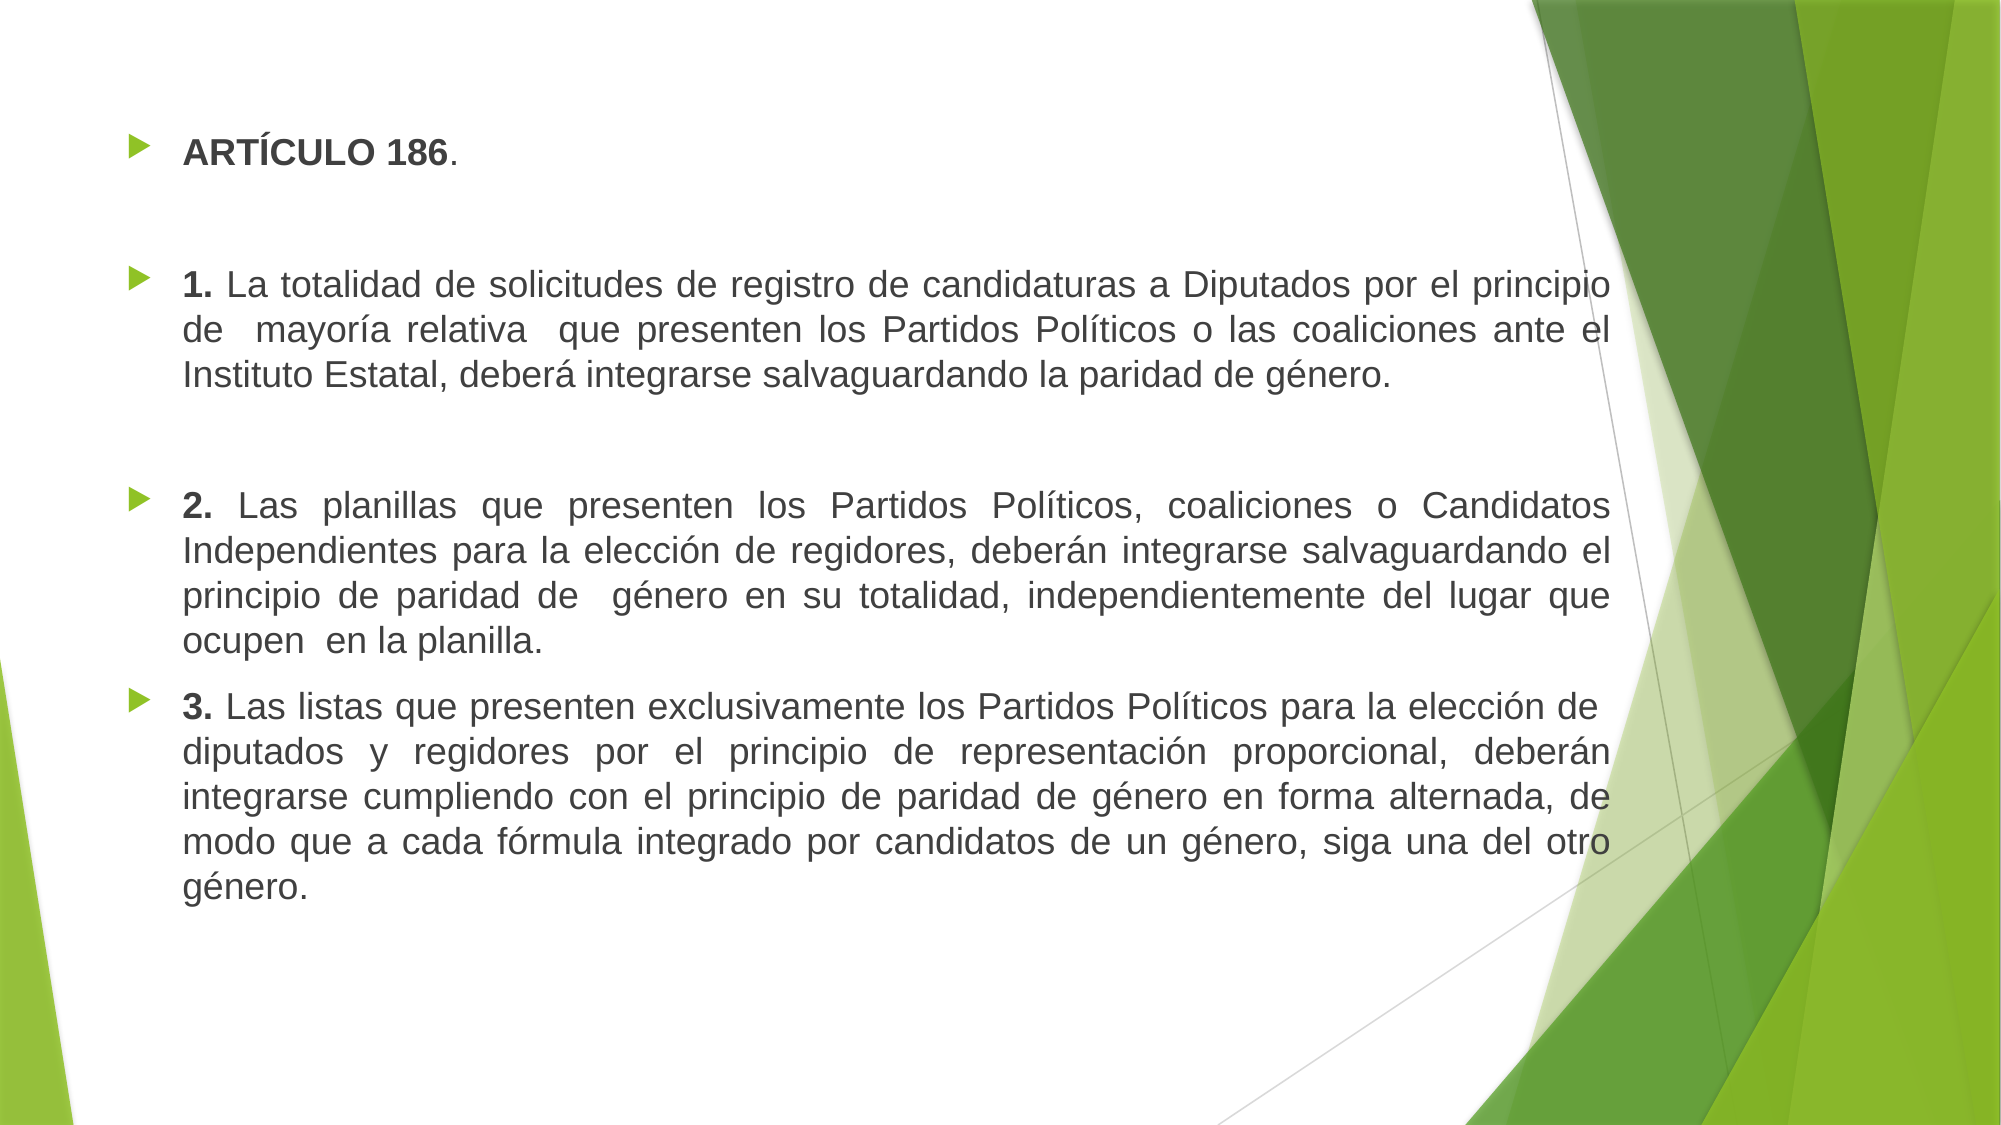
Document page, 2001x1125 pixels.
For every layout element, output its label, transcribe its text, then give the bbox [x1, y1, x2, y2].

list ARTÍCULO 186. 1. La totalidad de solicitudes de registro de candidaturas a Diputados por el principio de mayoría relativa que presenten los Partidos Políticos o las coaliciones ante el Instituto Estatal, deberá integrarse salvaguardando la paridad de género. 2. Las planillas que presenten los Partidos Políticos, coaliciones o Candidatos Independientes para la elección de regidores, deberán integrarse salvaguardando el principio de paridad de género en su totalidad, independientemente del lugar que ocupen en la planilla. 3. Las listas que presenten exclusivamente los Partidos Políticos para la elección de diputados y regidores por el principio de representación proporcional, deberán integrarse cumpliendo con el principio de paridad de género en forma alternada, de modo que a cada fórmula integrado por candidatos de un género, siga una del otro género. [111, 120, 1627, 1092]
